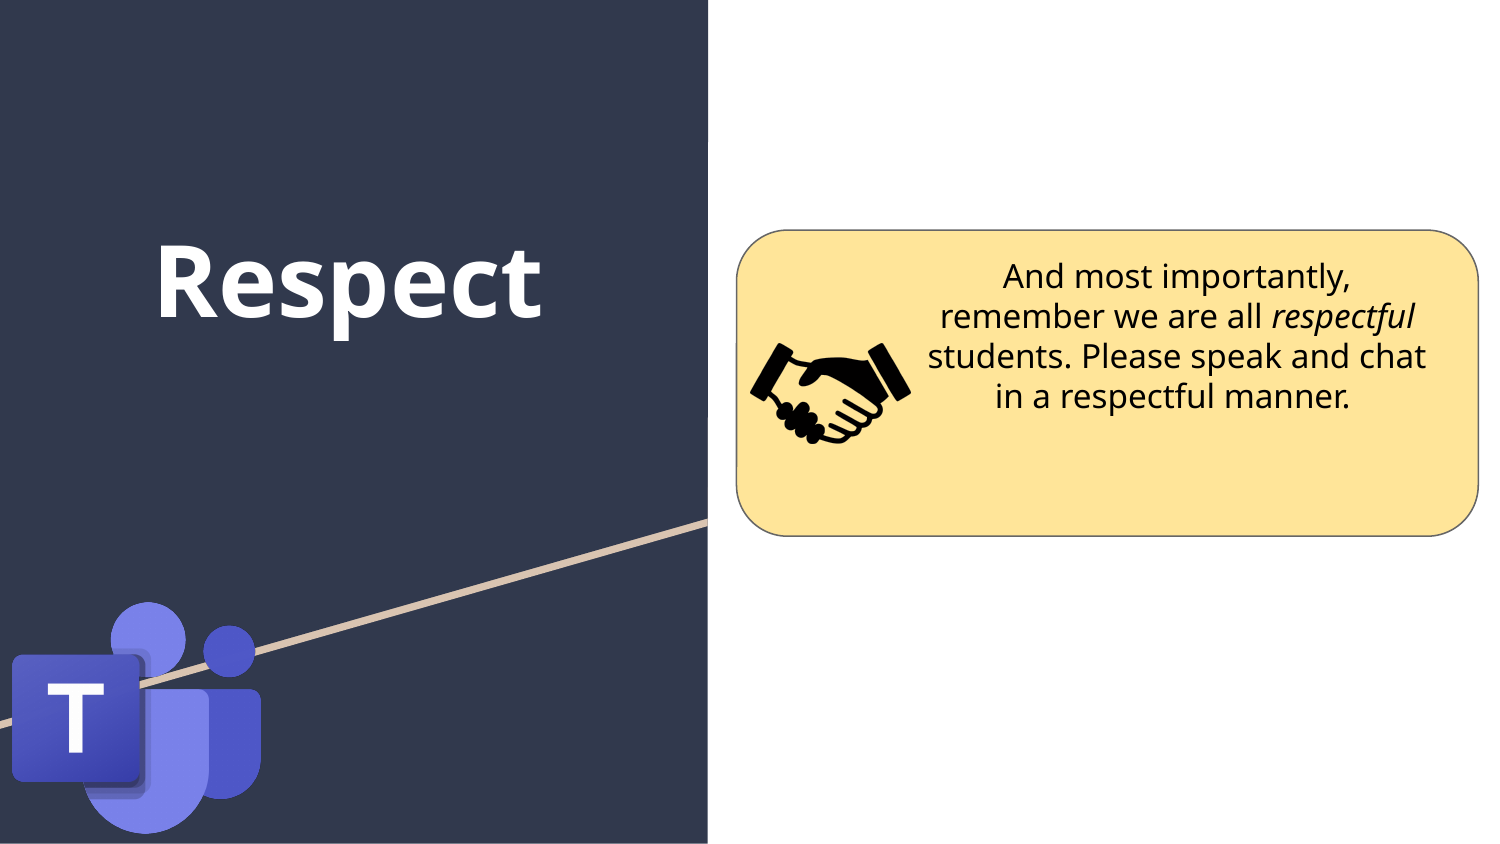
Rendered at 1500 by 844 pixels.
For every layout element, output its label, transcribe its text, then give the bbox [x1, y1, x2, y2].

picture [12, 602, 261, 834]
text_box [736, 230, 1479, 537]
picture [749, 343, 911, 444]
title Respect [44, 202, 653, 615]
text_box And most importantly, remember we are all respectful students. Please speak and chat in a respectful manner. [911, 240, 1444, 395]
